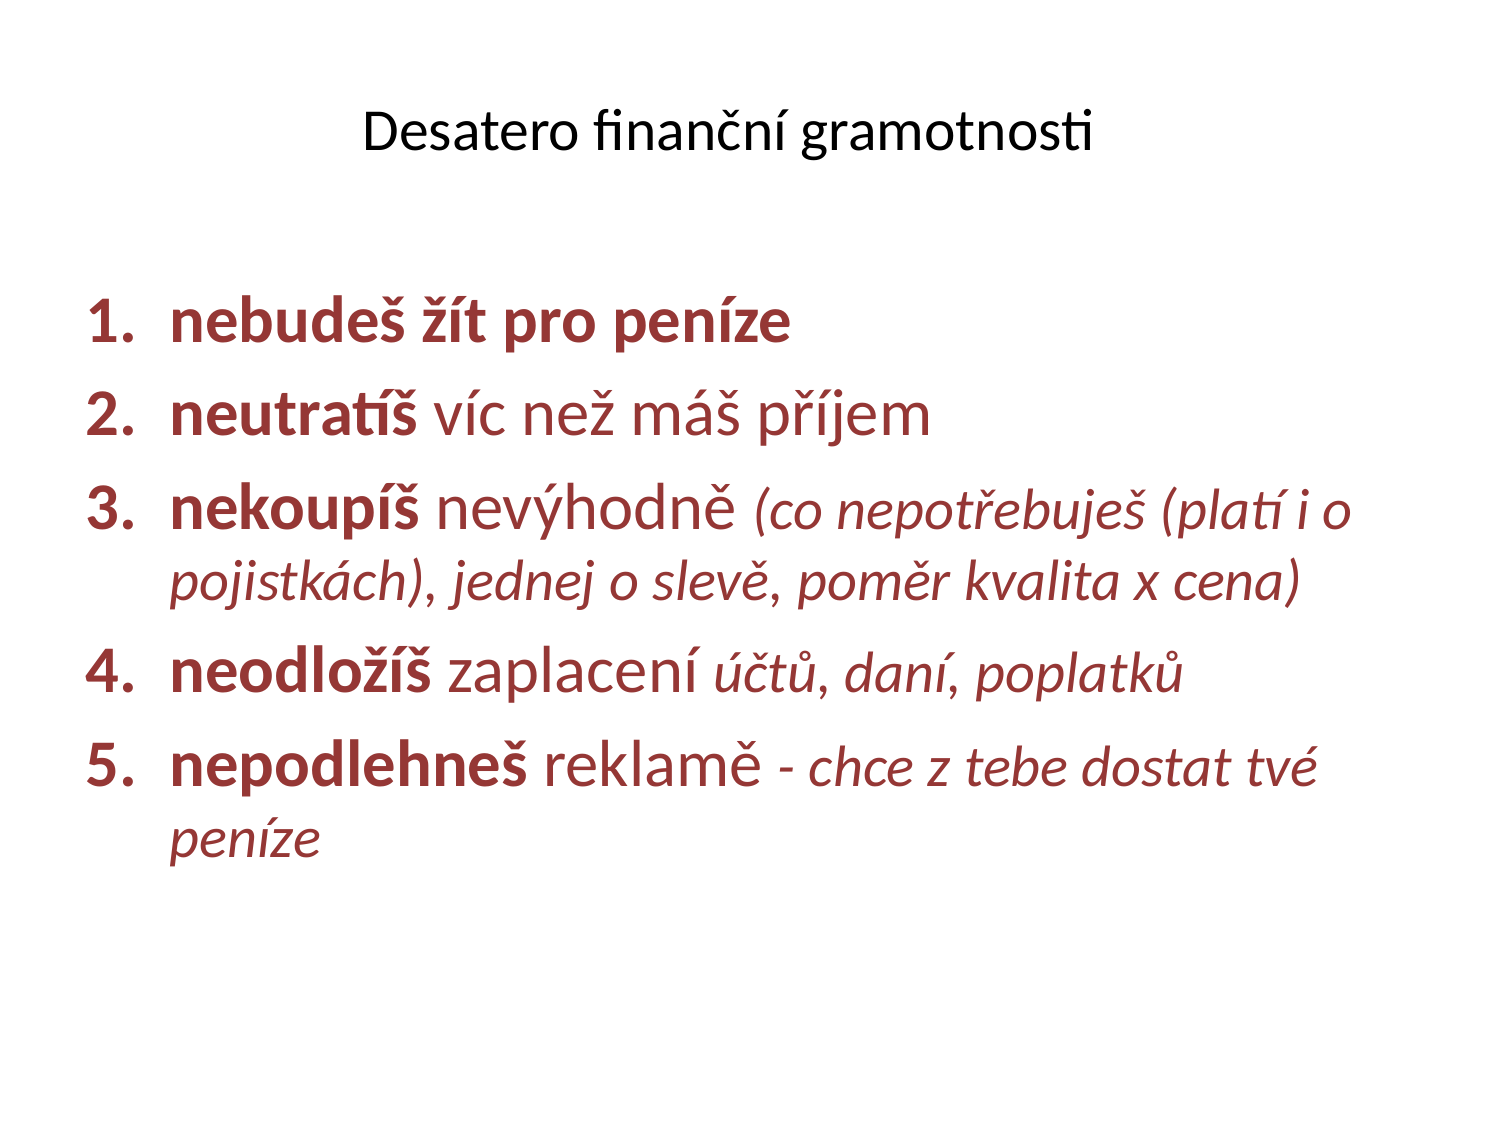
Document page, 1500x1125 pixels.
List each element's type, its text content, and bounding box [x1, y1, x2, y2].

title Desatero finanční gramotnosti [70, 83, 1388, 243]
subtitle nebudeš žít pro peníze neutratíš víc než máš příjem nekoupíš nevýhodně (co nepotřebuješ (platí i o pojistkách), jednej o slevě, poměr kvalita x cena) neodložíš zaplacení účtů, daní, poplatků nepodlehneš reklamě - chce z tebe dostat tvé peníze [70, 268, 1420, 1029]
